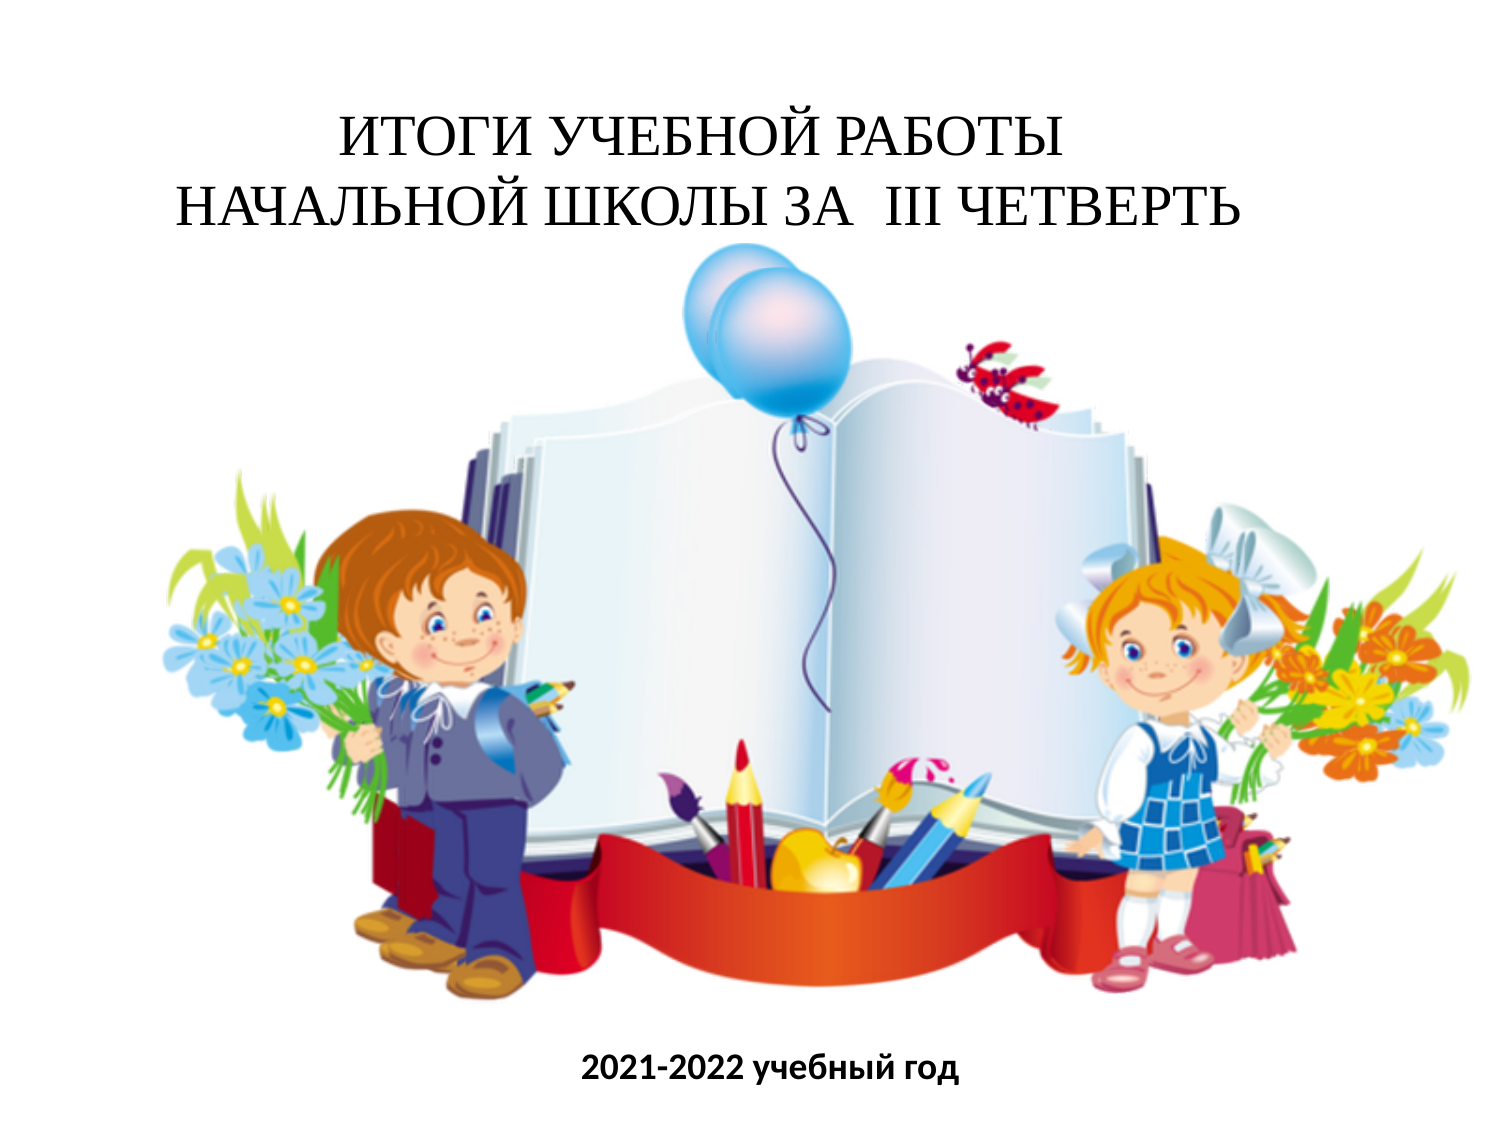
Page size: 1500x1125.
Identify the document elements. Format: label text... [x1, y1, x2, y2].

text_box ИТОГИ УЧЕБНОЙ РАБОТЫ НАЧАЛЬНОЙ ШКОЛЫ ЗА III ЧЕТВЕРТЬ [29, 89, 1388, 245]
text_box 2021-2022 учебный год [566, 1034, 975, 1095]
picture [135, 243, 1500, 1021]
